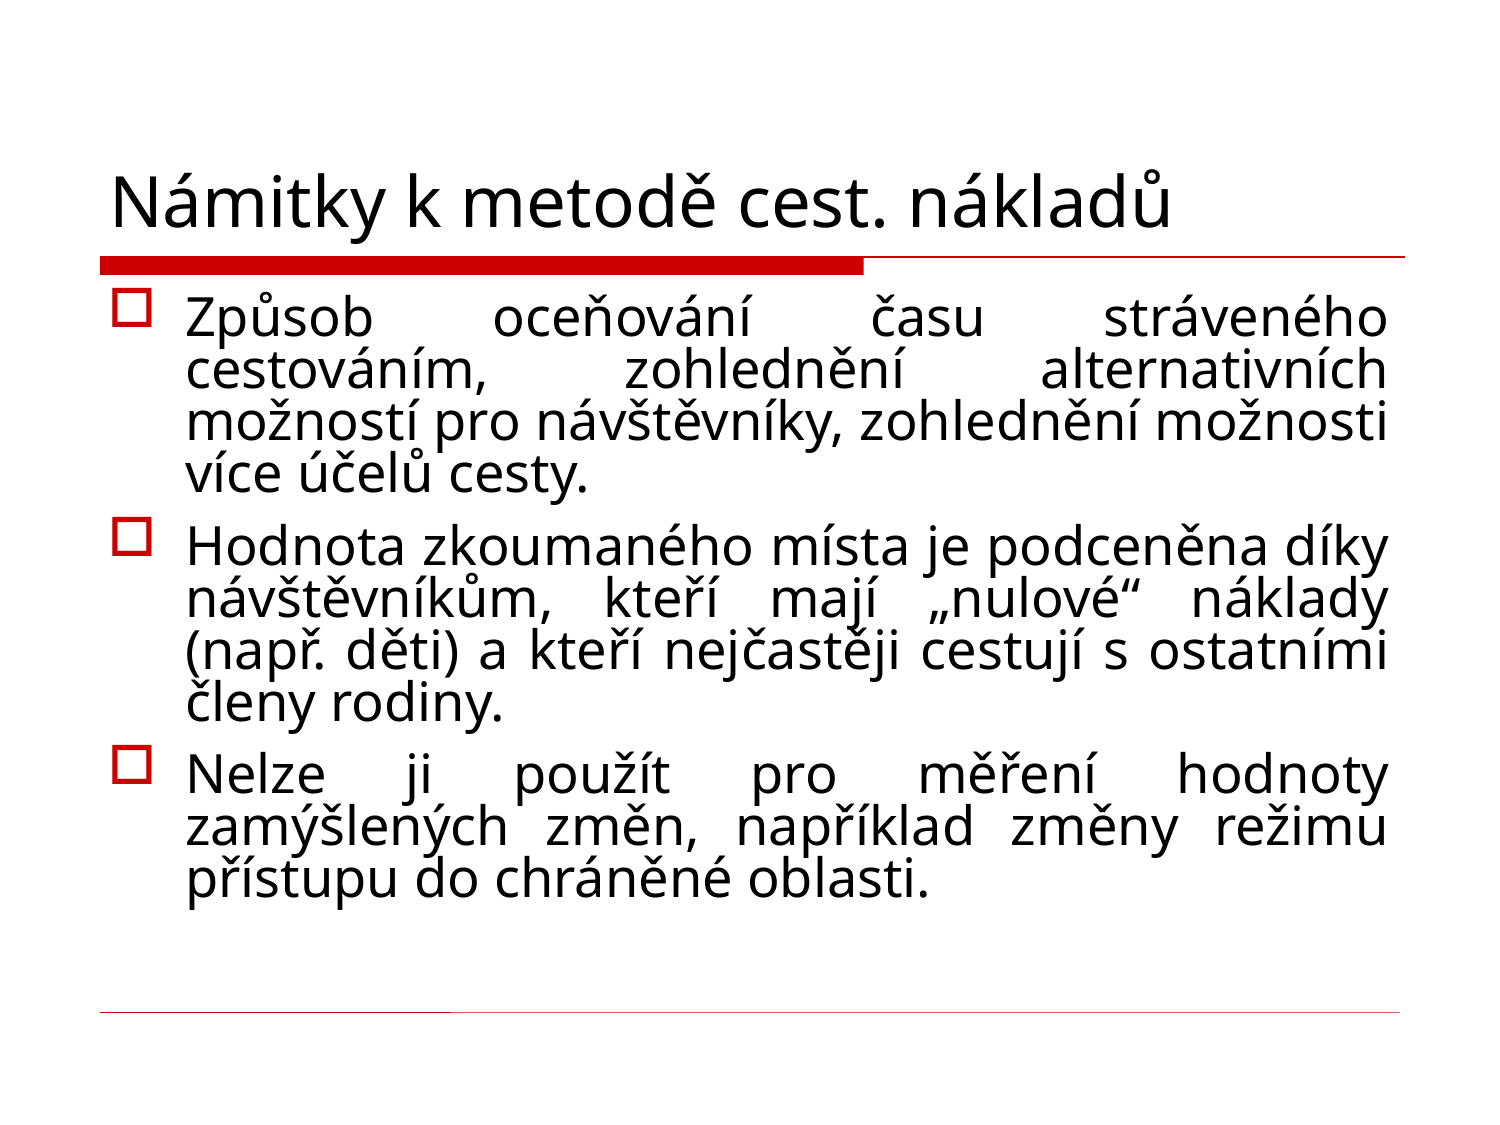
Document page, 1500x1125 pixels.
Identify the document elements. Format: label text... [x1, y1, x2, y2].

title Námitky k metodě cest. nákladů [94, 50, 1407, 250]
list Způsob oceňování času stráveného cestováním, zohlednění alternativních možností pro návštěvníky, zohlednění možnosti více účelů cesty. Hodnota zkoumaného místa je podceněna díky návštěvníkům, kteří mají „nulové“ náklady (např. děti) a kteří nejčastěji cestují s ostatními členy rodiny. Nelze ji použít pro měření hodnoty zamýšlených změn, například změny režimu přístupu do chráněné oblasti. [92, 287, 1406, 988]
